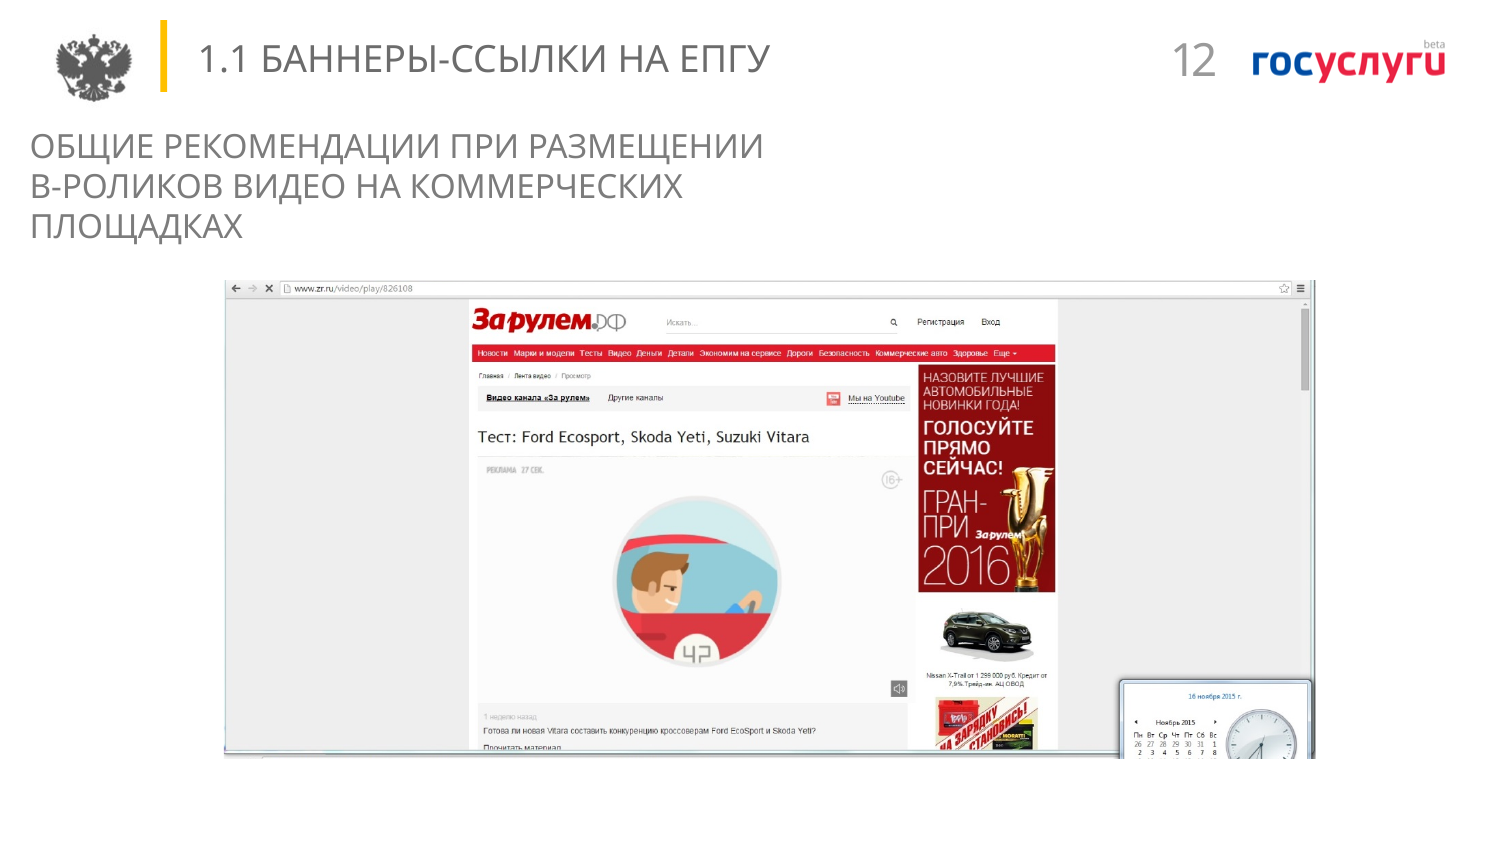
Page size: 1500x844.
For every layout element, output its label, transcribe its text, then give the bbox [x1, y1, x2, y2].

slide_number 12 [1167, 25, 1229, 92]
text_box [1245, 19, 1489, 133]
picture [223, 279, 1317, 759]
text_box 1.1 БАННЕРЫ-ССЫЛКИ НА ЕПГУ [182, 14, 1167, 103]
picture [30, 11, 142, 127]
list ОБЩИЕ РЕКОМЕНДАЦИИ ПРИ РАЗМЕЩЕНИИ В-РОЛИКОВ ВИДЕО НА КОММЕРЧЕСКИХ ПЛОЩАДКАХ [0, 132, 821, 245]
